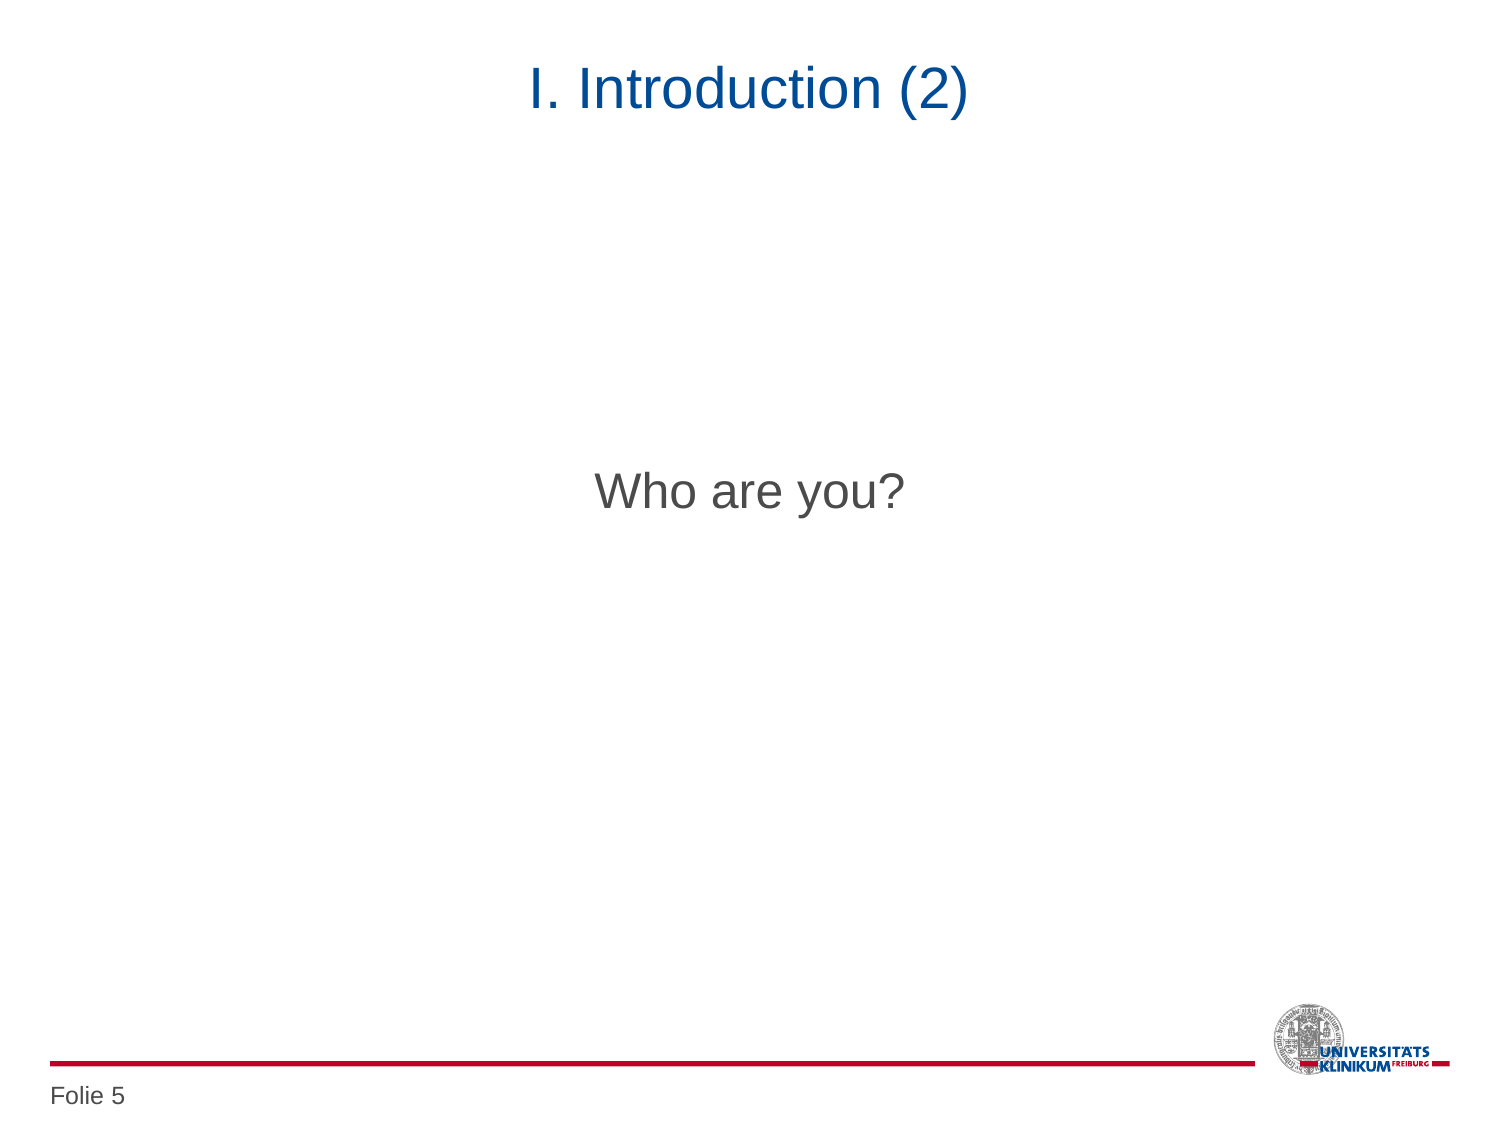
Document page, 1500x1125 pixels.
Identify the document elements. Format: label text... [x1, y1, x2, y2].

list Who are you? [50, 195, 1450, 979]
slide_number Folie 5 [49, 1064, 166, 1125]
title I. Introduction (2) [50, 50, 1450, 121]
